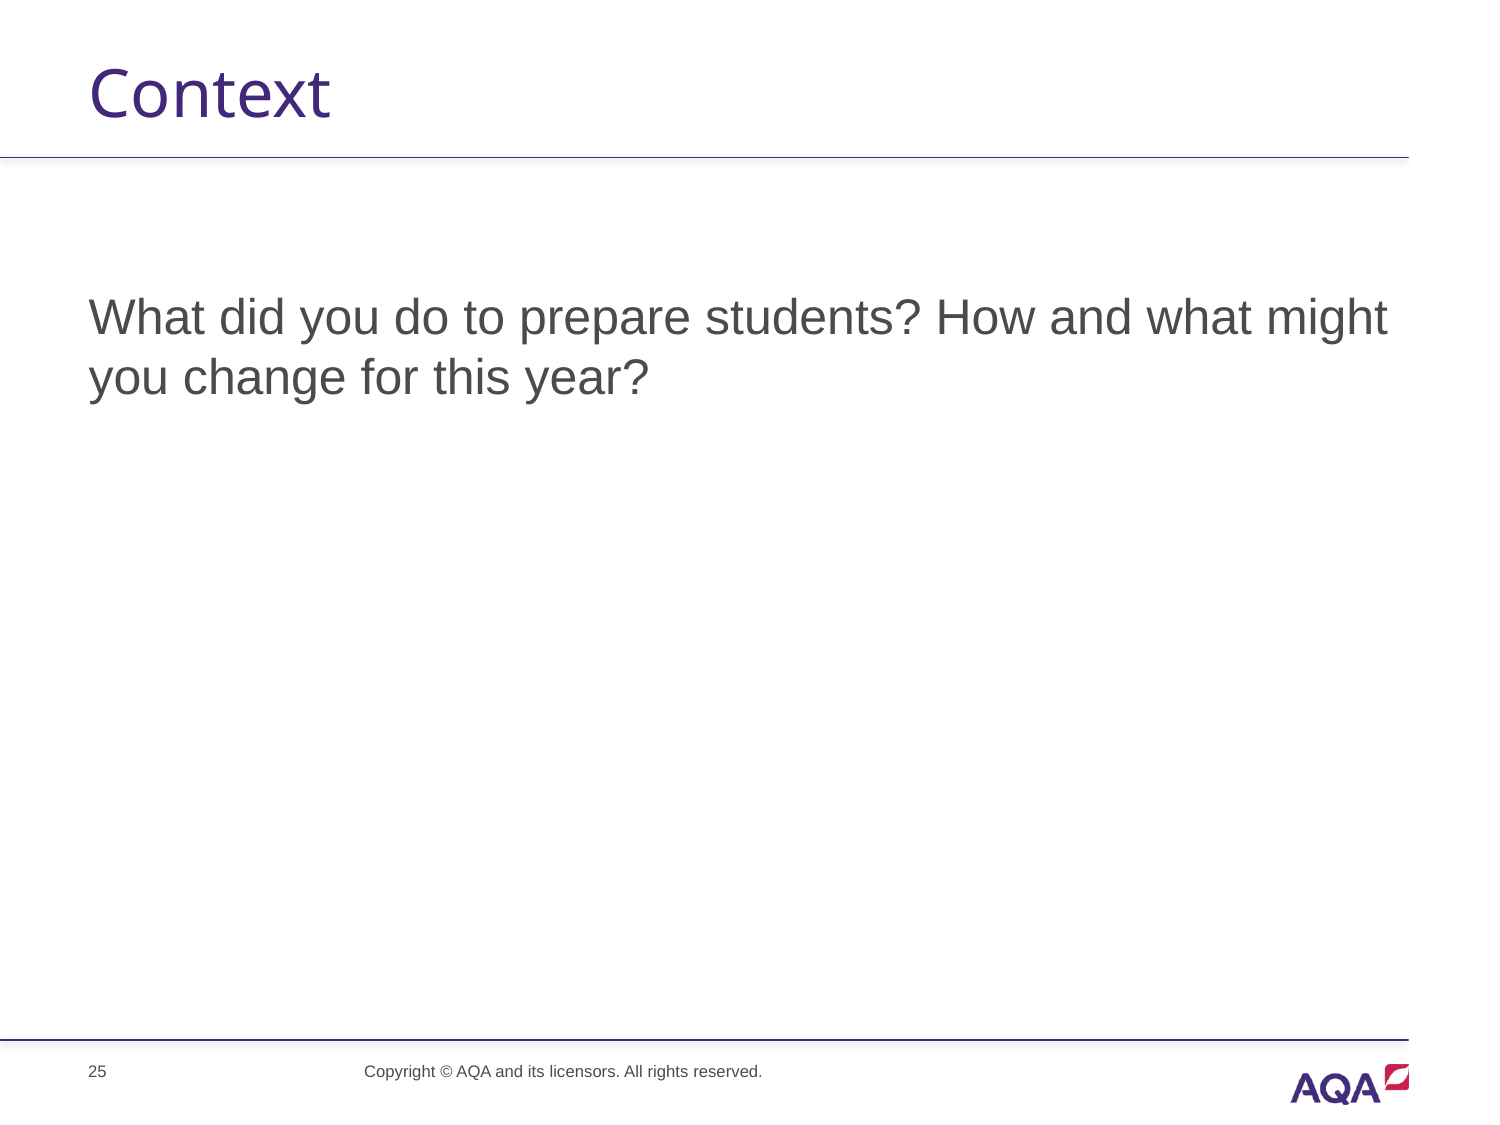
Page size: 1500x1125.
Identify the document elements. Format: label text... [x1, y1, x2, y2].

list What did you do to prepare students? How and what might you change for this year? [88, 284, 1409, 1007]
title Context [88, 72, 1409, 144]
footer Copyright © AQA and its licensors. All rights reserved. [324, 1059, 764, 1100]
picture [1290, 1064, 1409, 1105]
text_box 25 [88, 1059, 195, 1100]
